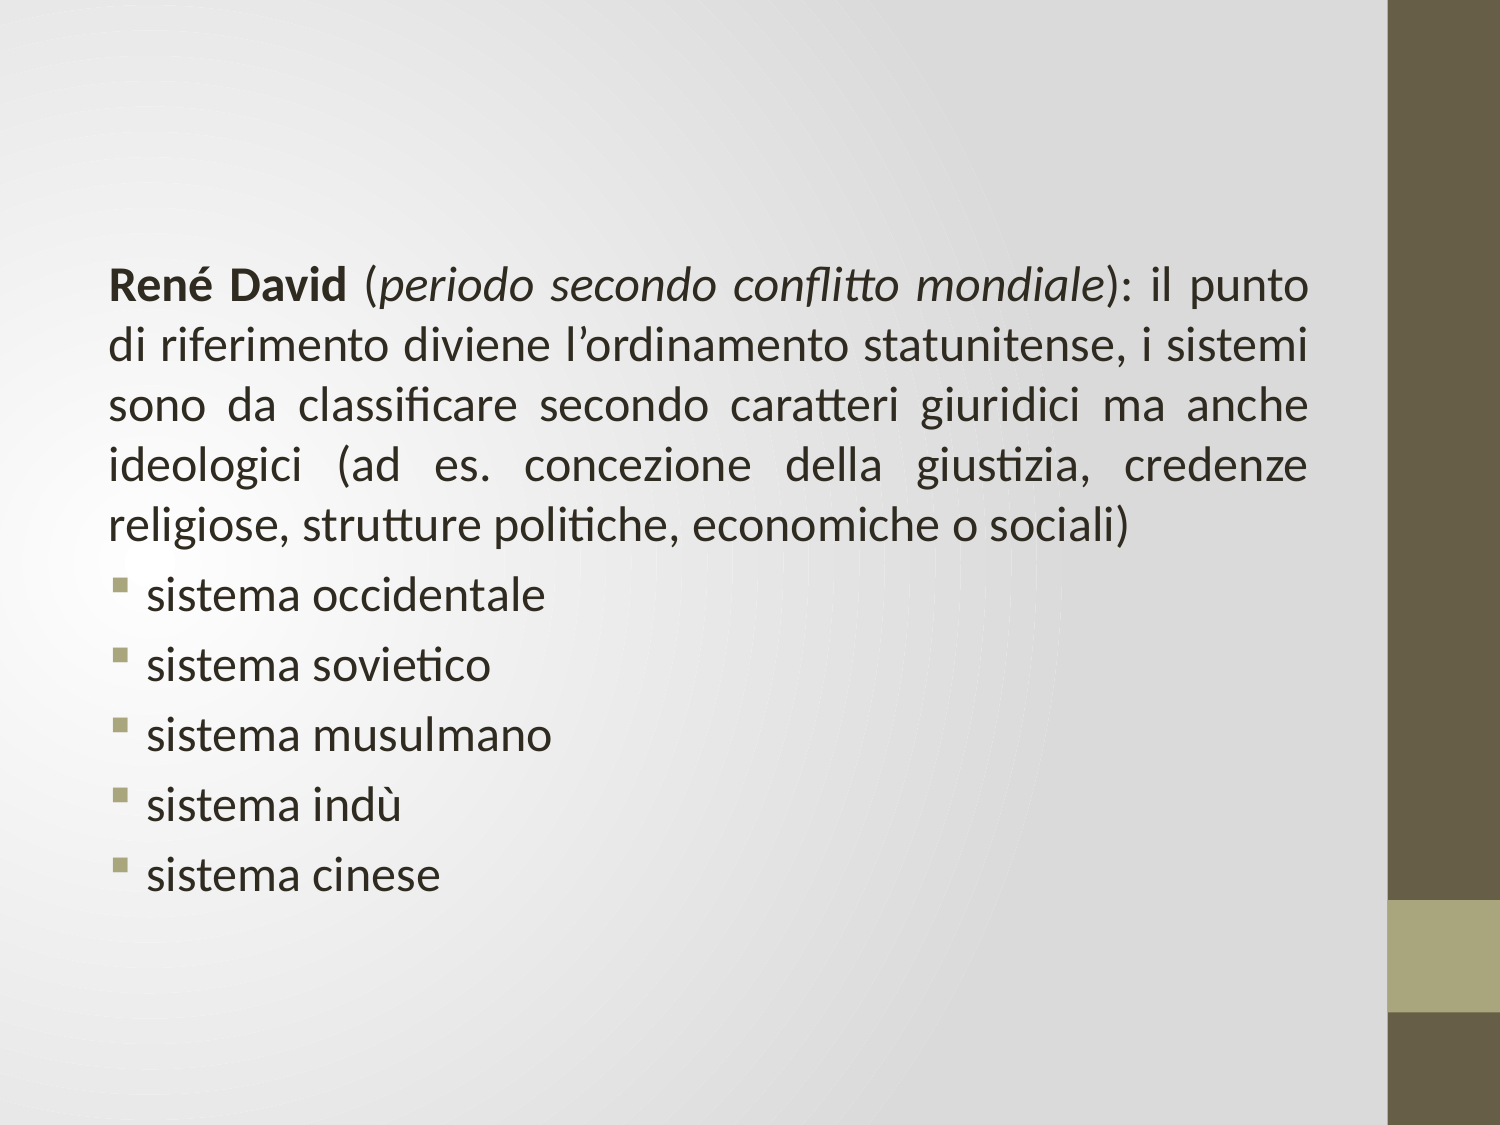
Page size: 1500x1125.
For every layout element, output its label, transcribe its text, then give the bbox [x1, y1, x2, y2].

list René David (periodo secondo conflitto mondiale): il punto di riferimento diviene l’ordinamento statunitense, i sistemi sono da classificare secondo caratteri giuridici ma anche ideologici (ad es. concezione della giustizia, credenze religiose, strutture politiche, economiche o sociali) sistema occidentale sistema sovietico sistema musulmano sistema indù sistema cinese [75, 109, 1325, 1050]
